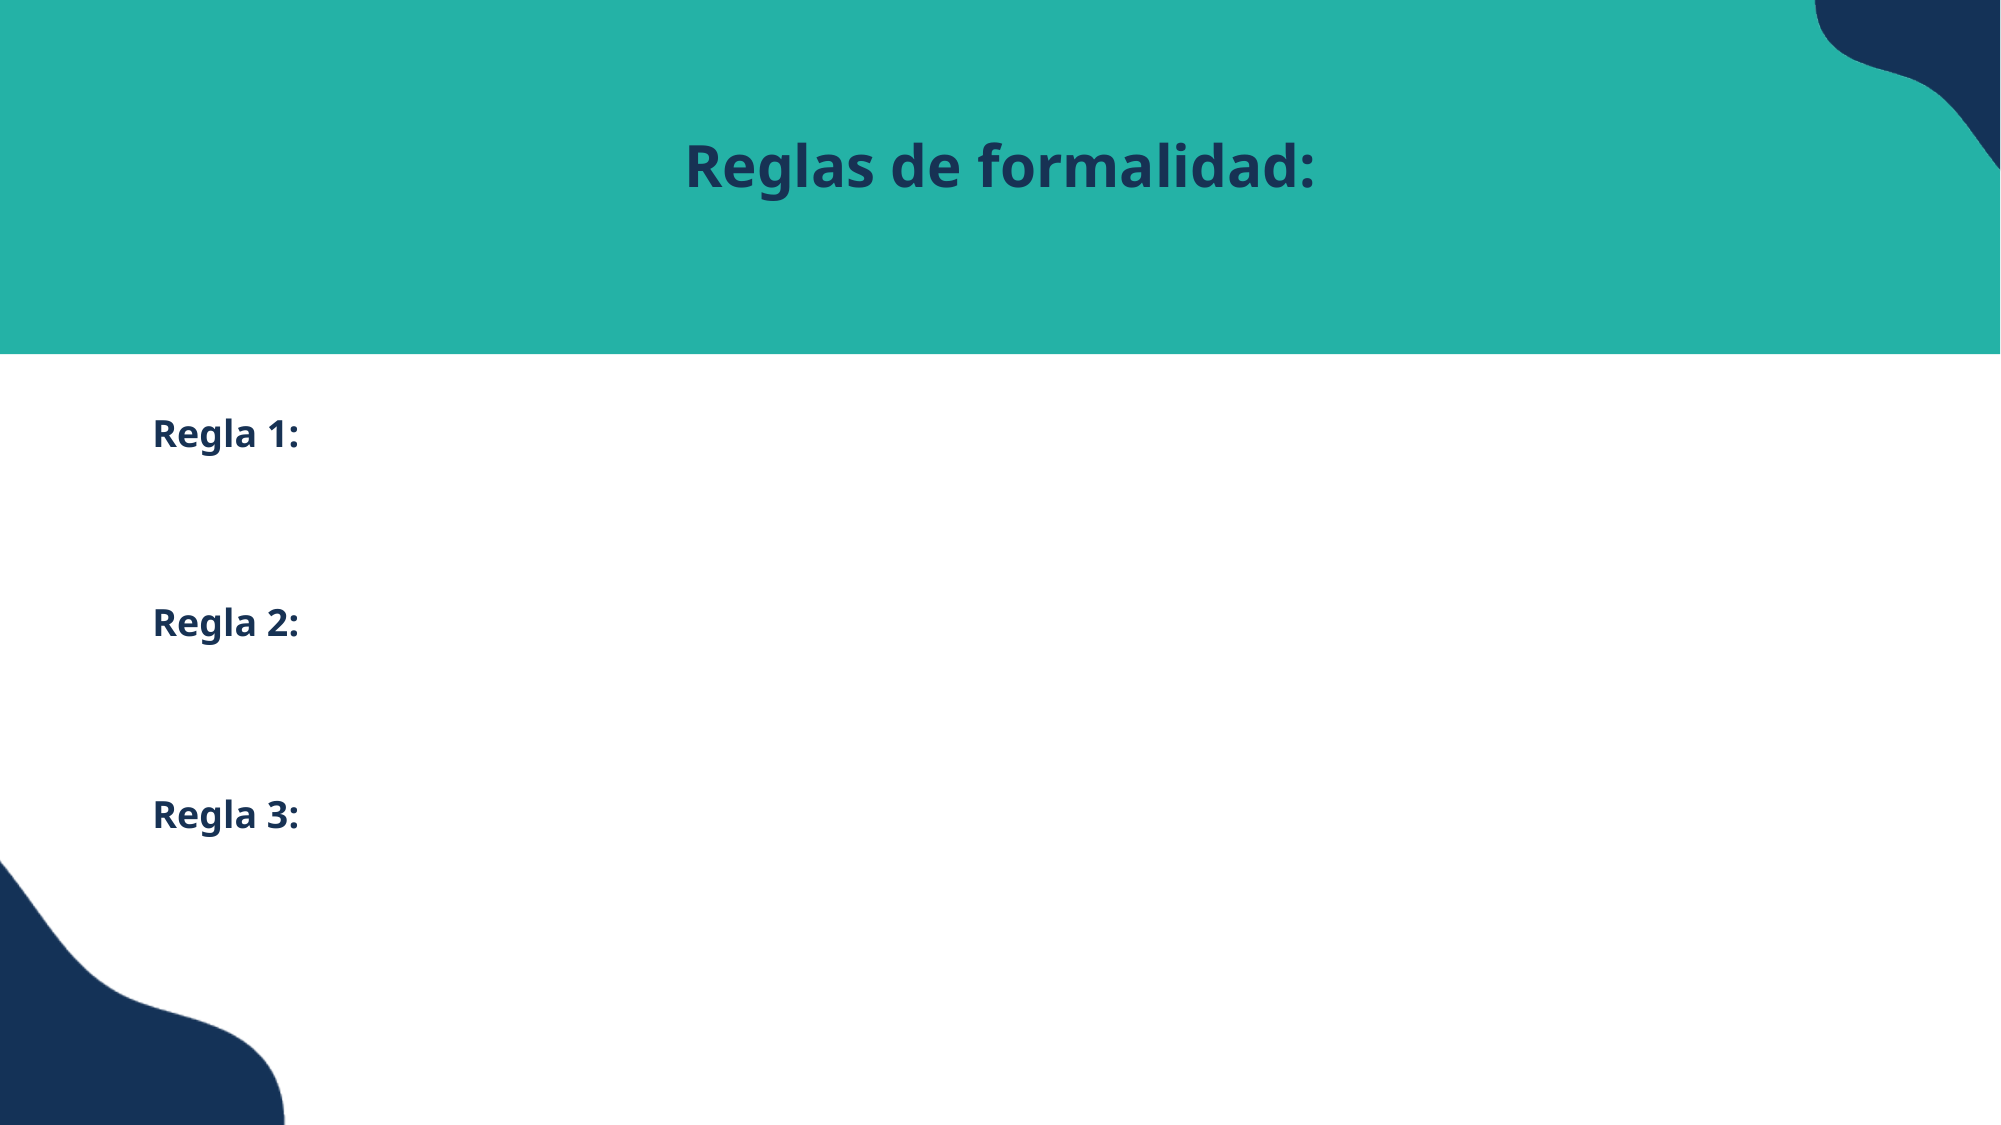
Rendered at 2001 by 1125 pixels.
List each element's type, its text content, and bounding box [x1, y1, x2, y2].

list Regla 3: [137, 788, 1863, 833]
list Regla 2: [137, 596, 1863, 641]
title Reglas de formalidad: [137, 59, 1863, 278]
picture [0, 855, 288, 1125]
picture [1813, 0, 2001, 175]
list Regla 1: [137, 408, 1331, 453]
